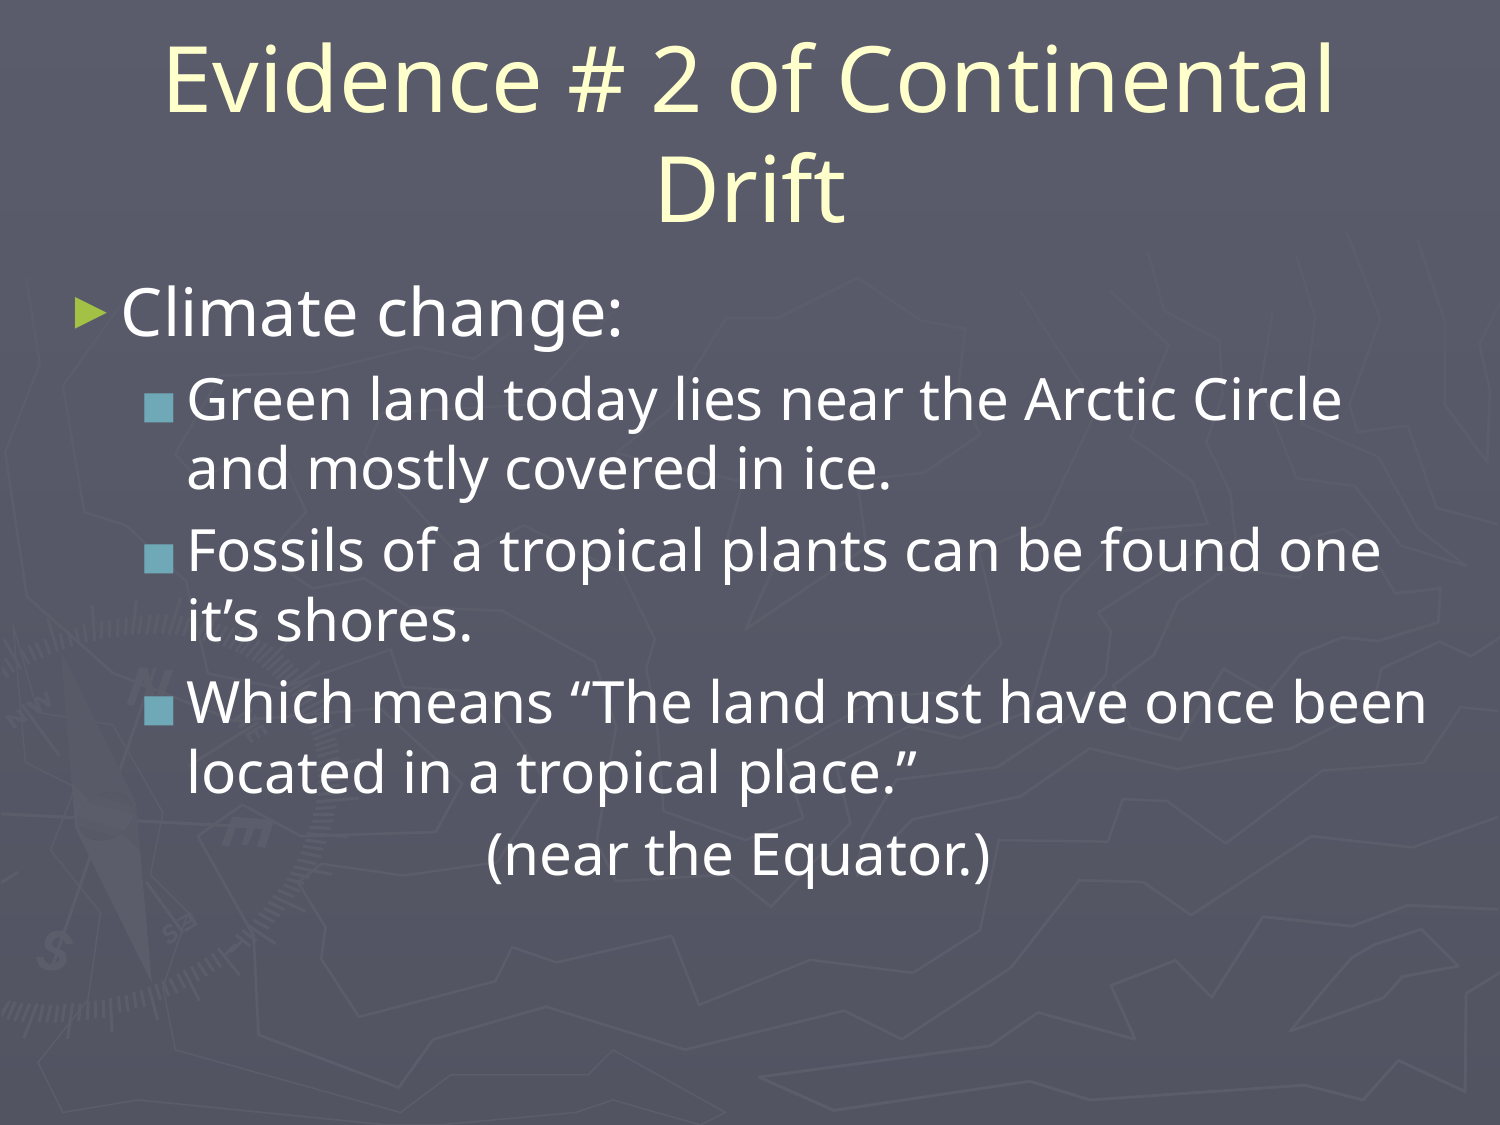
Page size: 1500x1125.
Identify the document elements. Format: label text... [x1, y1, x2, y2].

title Evidence # 2 of Continental Drift [49, 37, 1451, 225]
list Climate change: Green land today lies near the Arctic Circle and mostly covered in ice. Fossils of a tropical plants can be found one it’s shores. Which means “The land must have once been located in a tropical place.” (near the Equator.) [49, 262, 1451, 1001]
